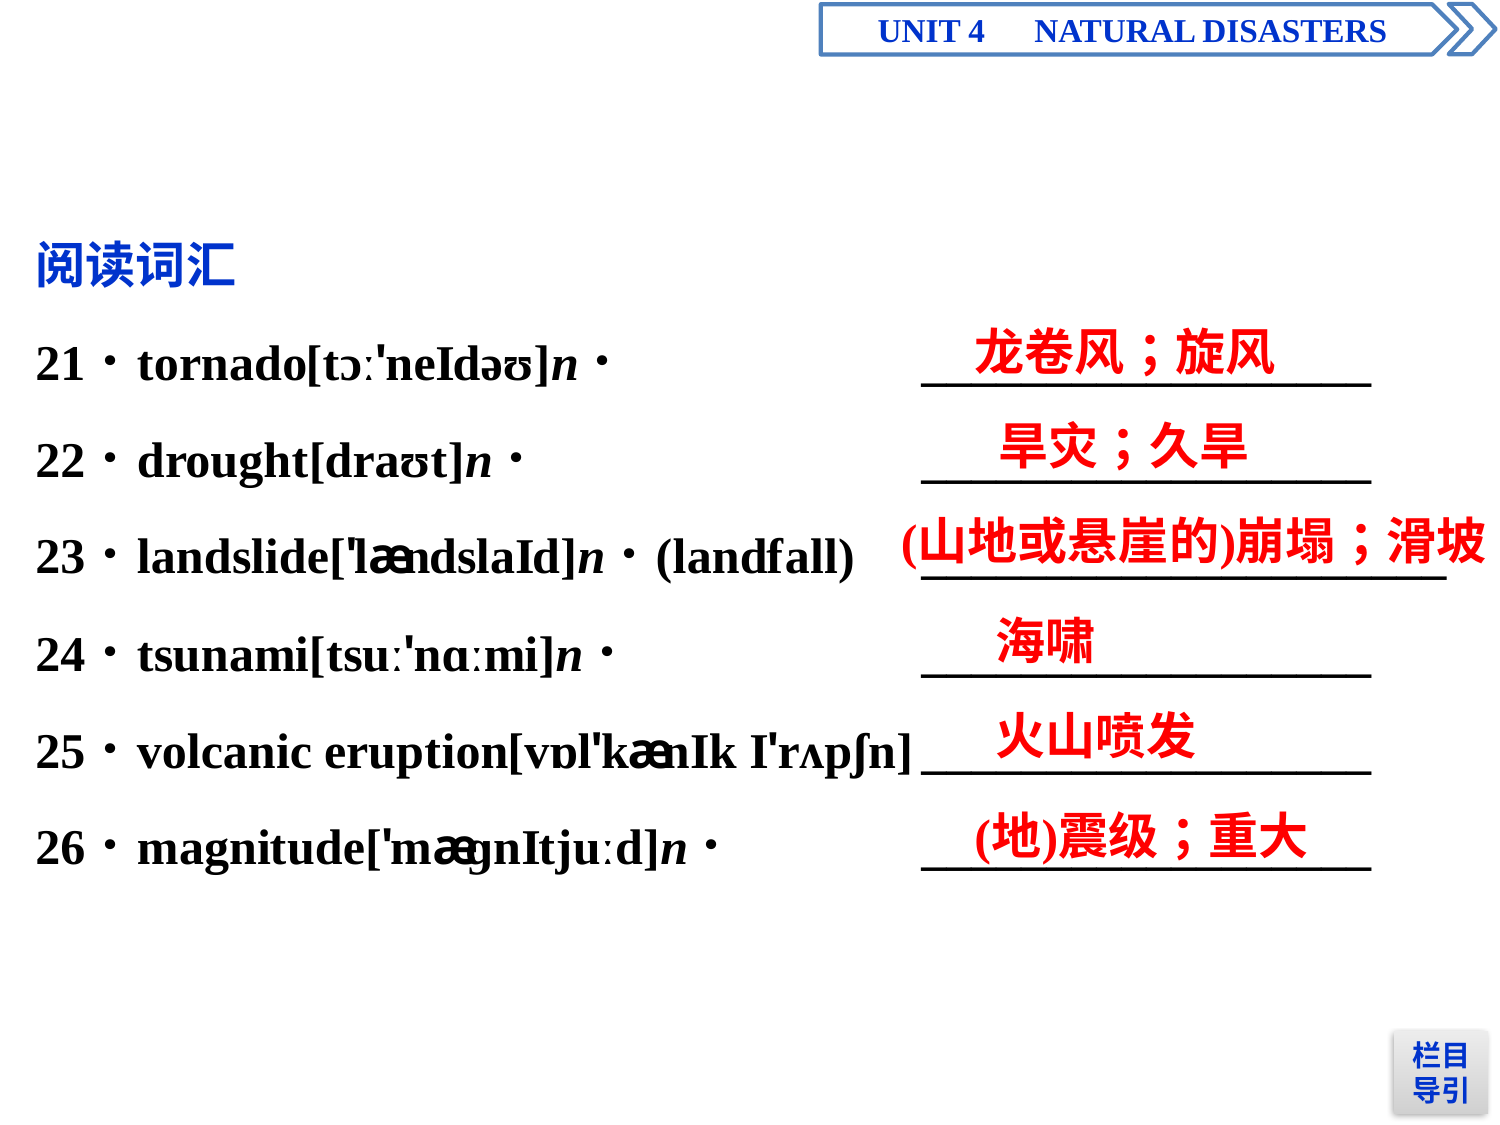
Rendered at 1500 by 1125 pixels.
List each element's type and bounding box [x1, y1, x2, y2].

text_box [995, 609, 1500, 675]
text_box [997, 414, 1500, 480]
text_box [974, 804, 1500, 870]
text_box [995, 703, 1500, 770]
text_box [900, 508, 1500, 575]
text_box [974, 319, 1500, 386]
text_box [35, 235, 1465, 915]
